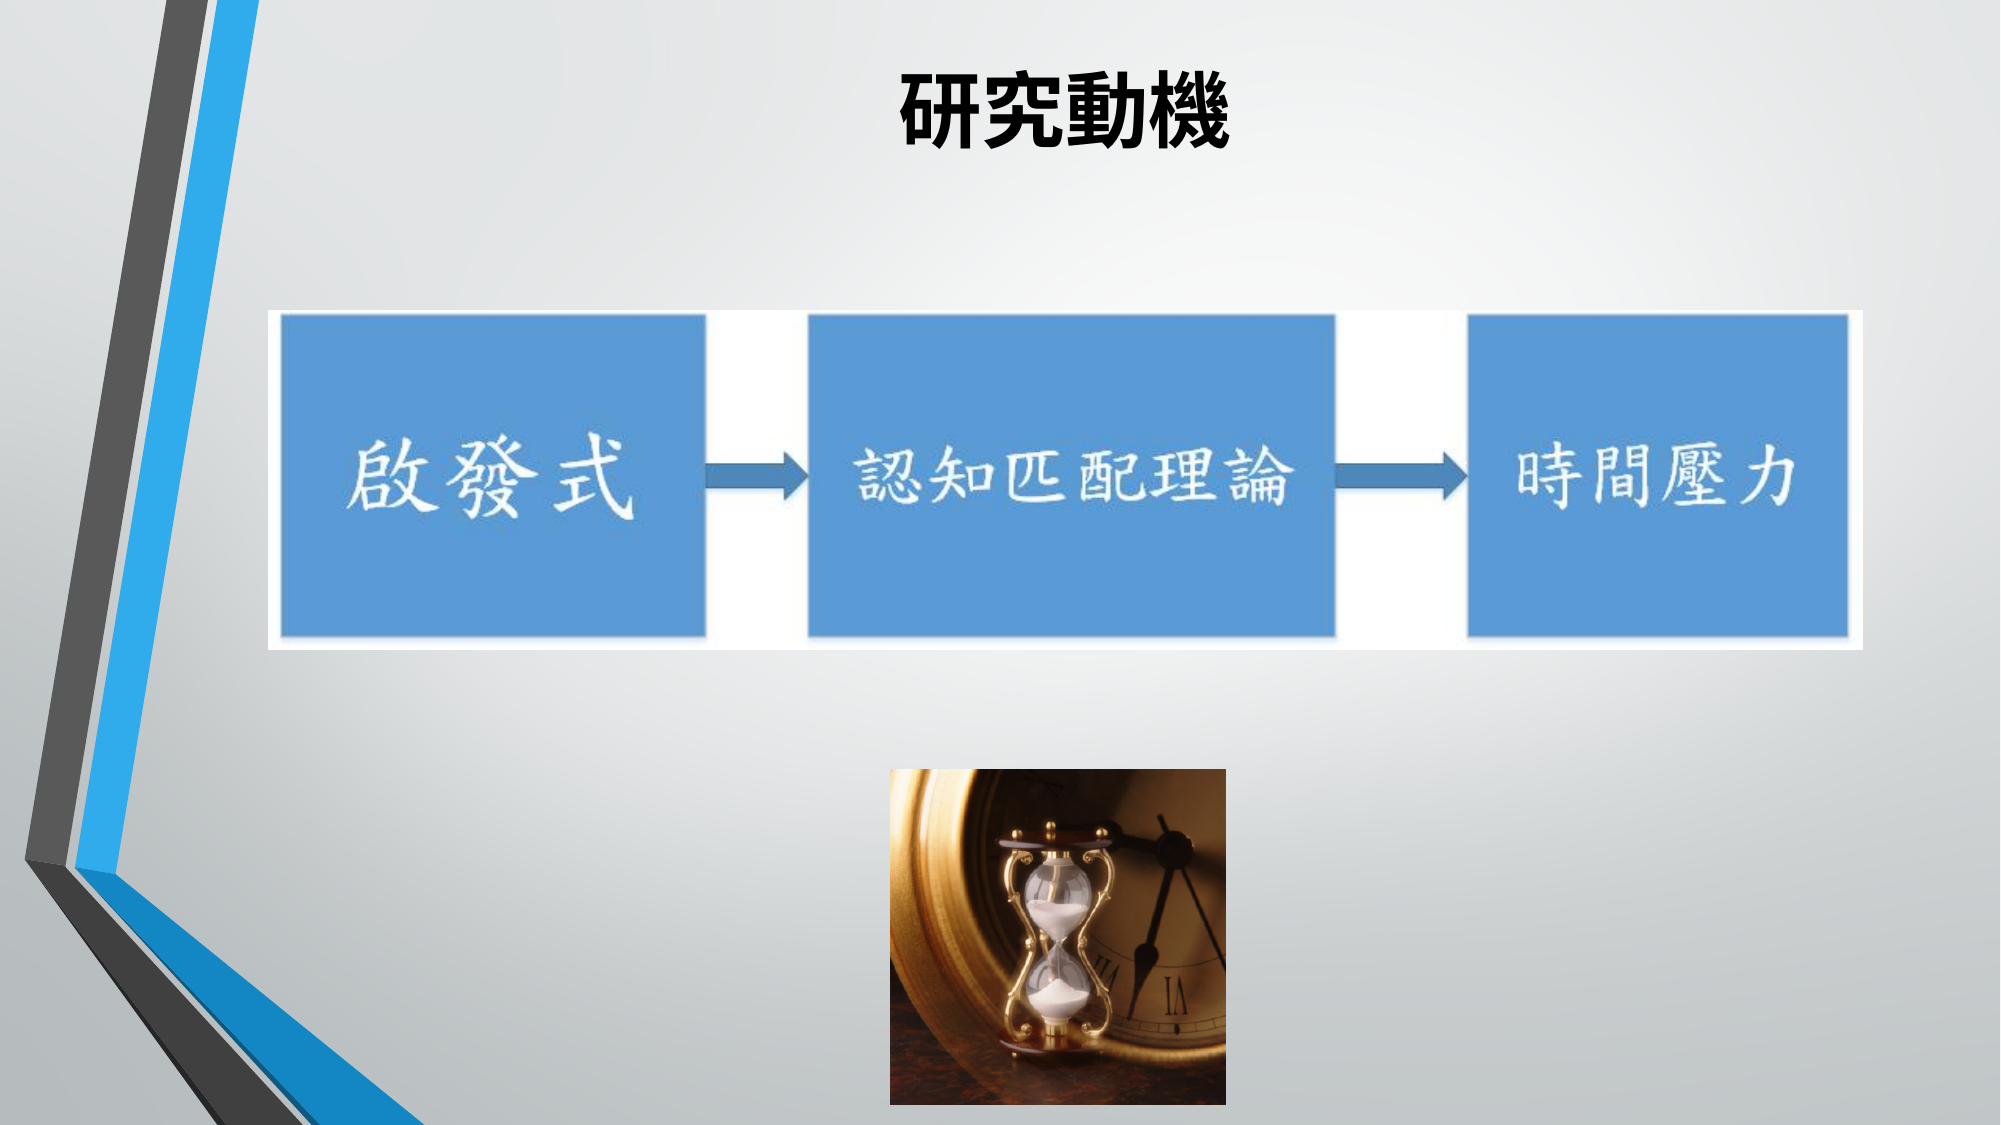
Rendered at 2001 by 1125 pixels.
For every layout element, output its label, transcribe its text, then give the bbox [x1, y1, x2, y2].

picture [890, 769, 1226, 1105]
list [268, 310, 1863, 650]
title 研究動機 [243, 25, 1887, 191]
